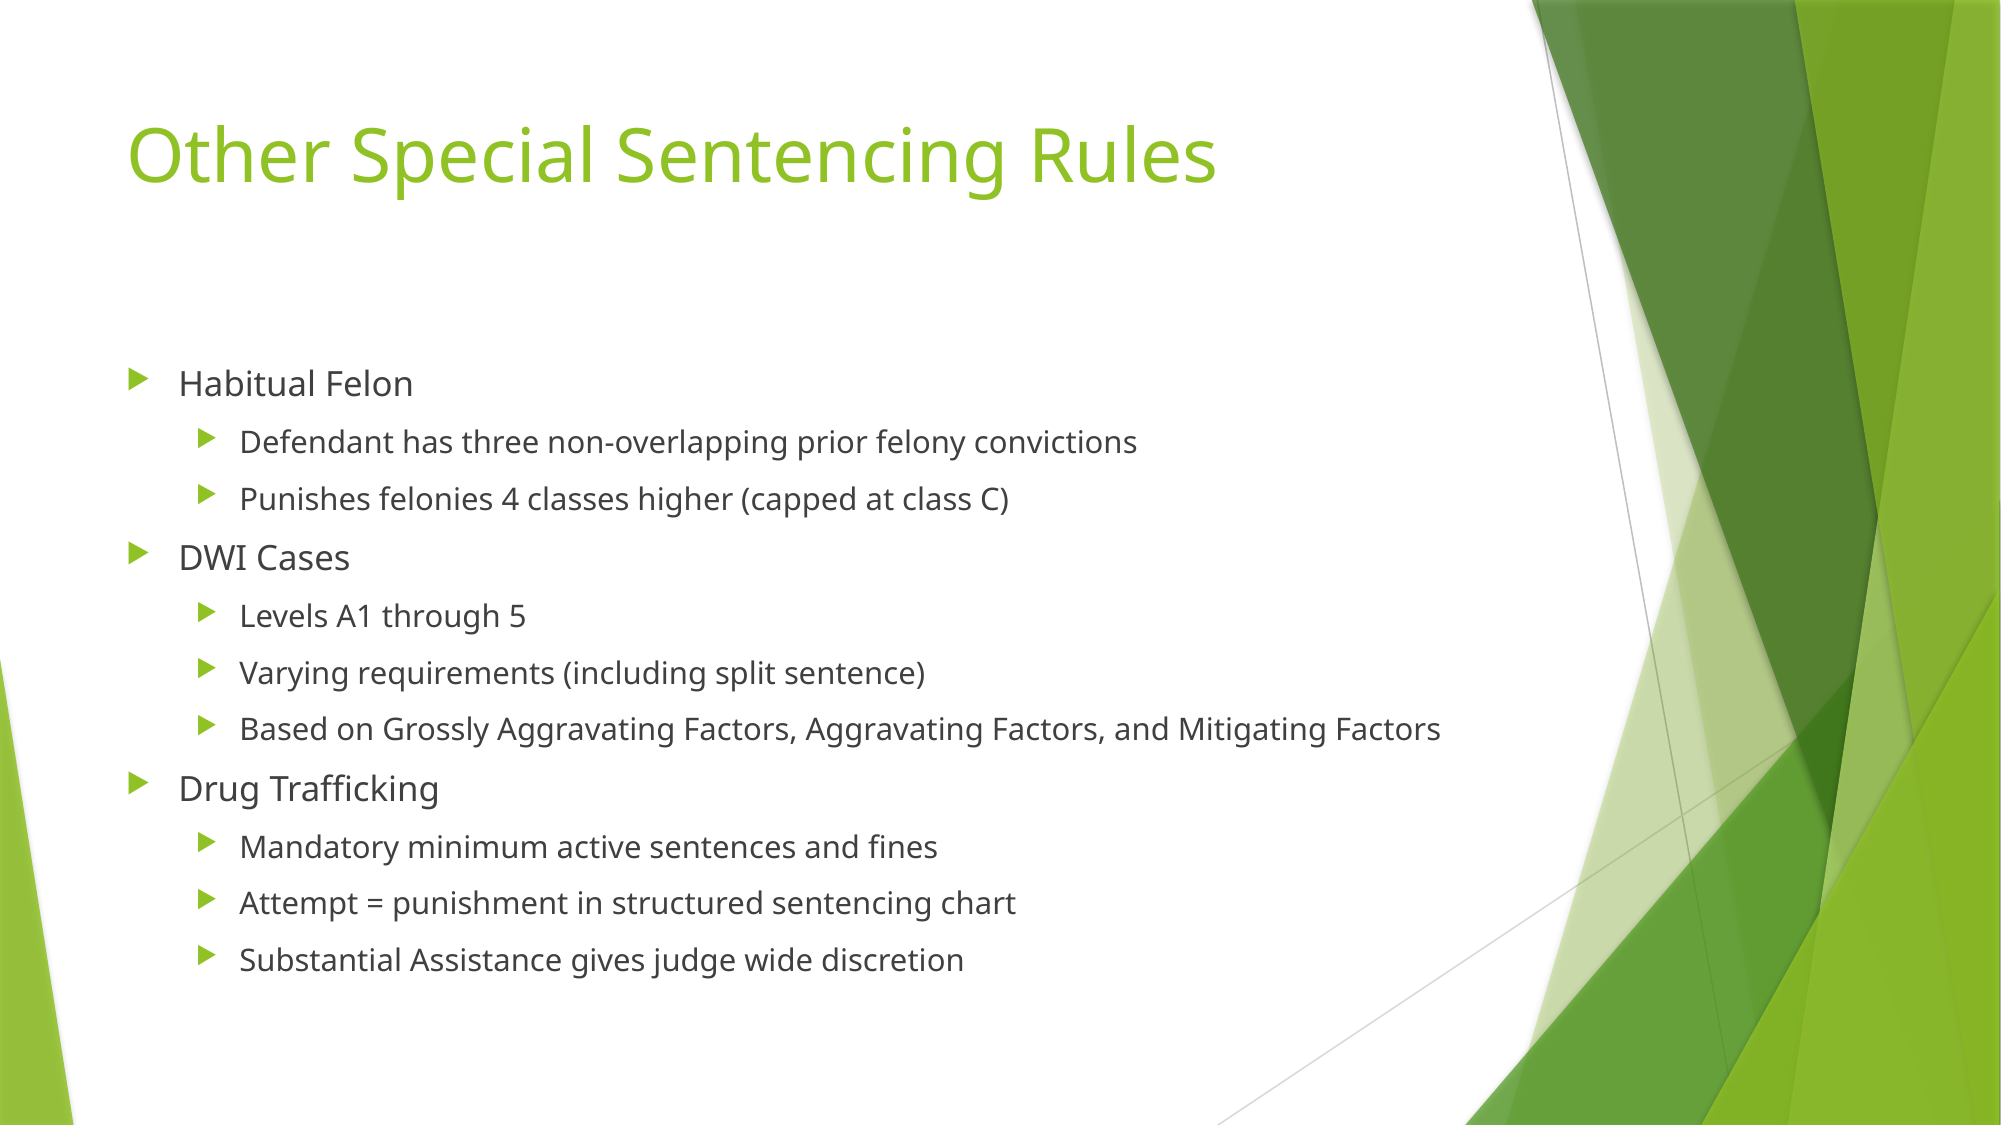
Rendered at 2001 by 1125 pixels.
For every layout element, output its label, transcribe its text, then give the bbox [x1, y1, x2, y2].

list Habitual Felon Defendant has three non-overlapping prior felony convictions Punishes felonies 4 classes higher (capped at class C) DWI Cases Levels A1 through 5 Varying requirements (including split sentence) Based on Grossly Aggravating Factors, Aggravating Factors, and Mitigating Factors Drug Trafficking Mandatory minimum active sentences and fines Attempt = punishment in structured sentencing chart Substantial Assistance gives judge wide discretion [111, 354, 1522, 992]
title Other Special Sentencing Rules [111, 99, 1522, 317]
